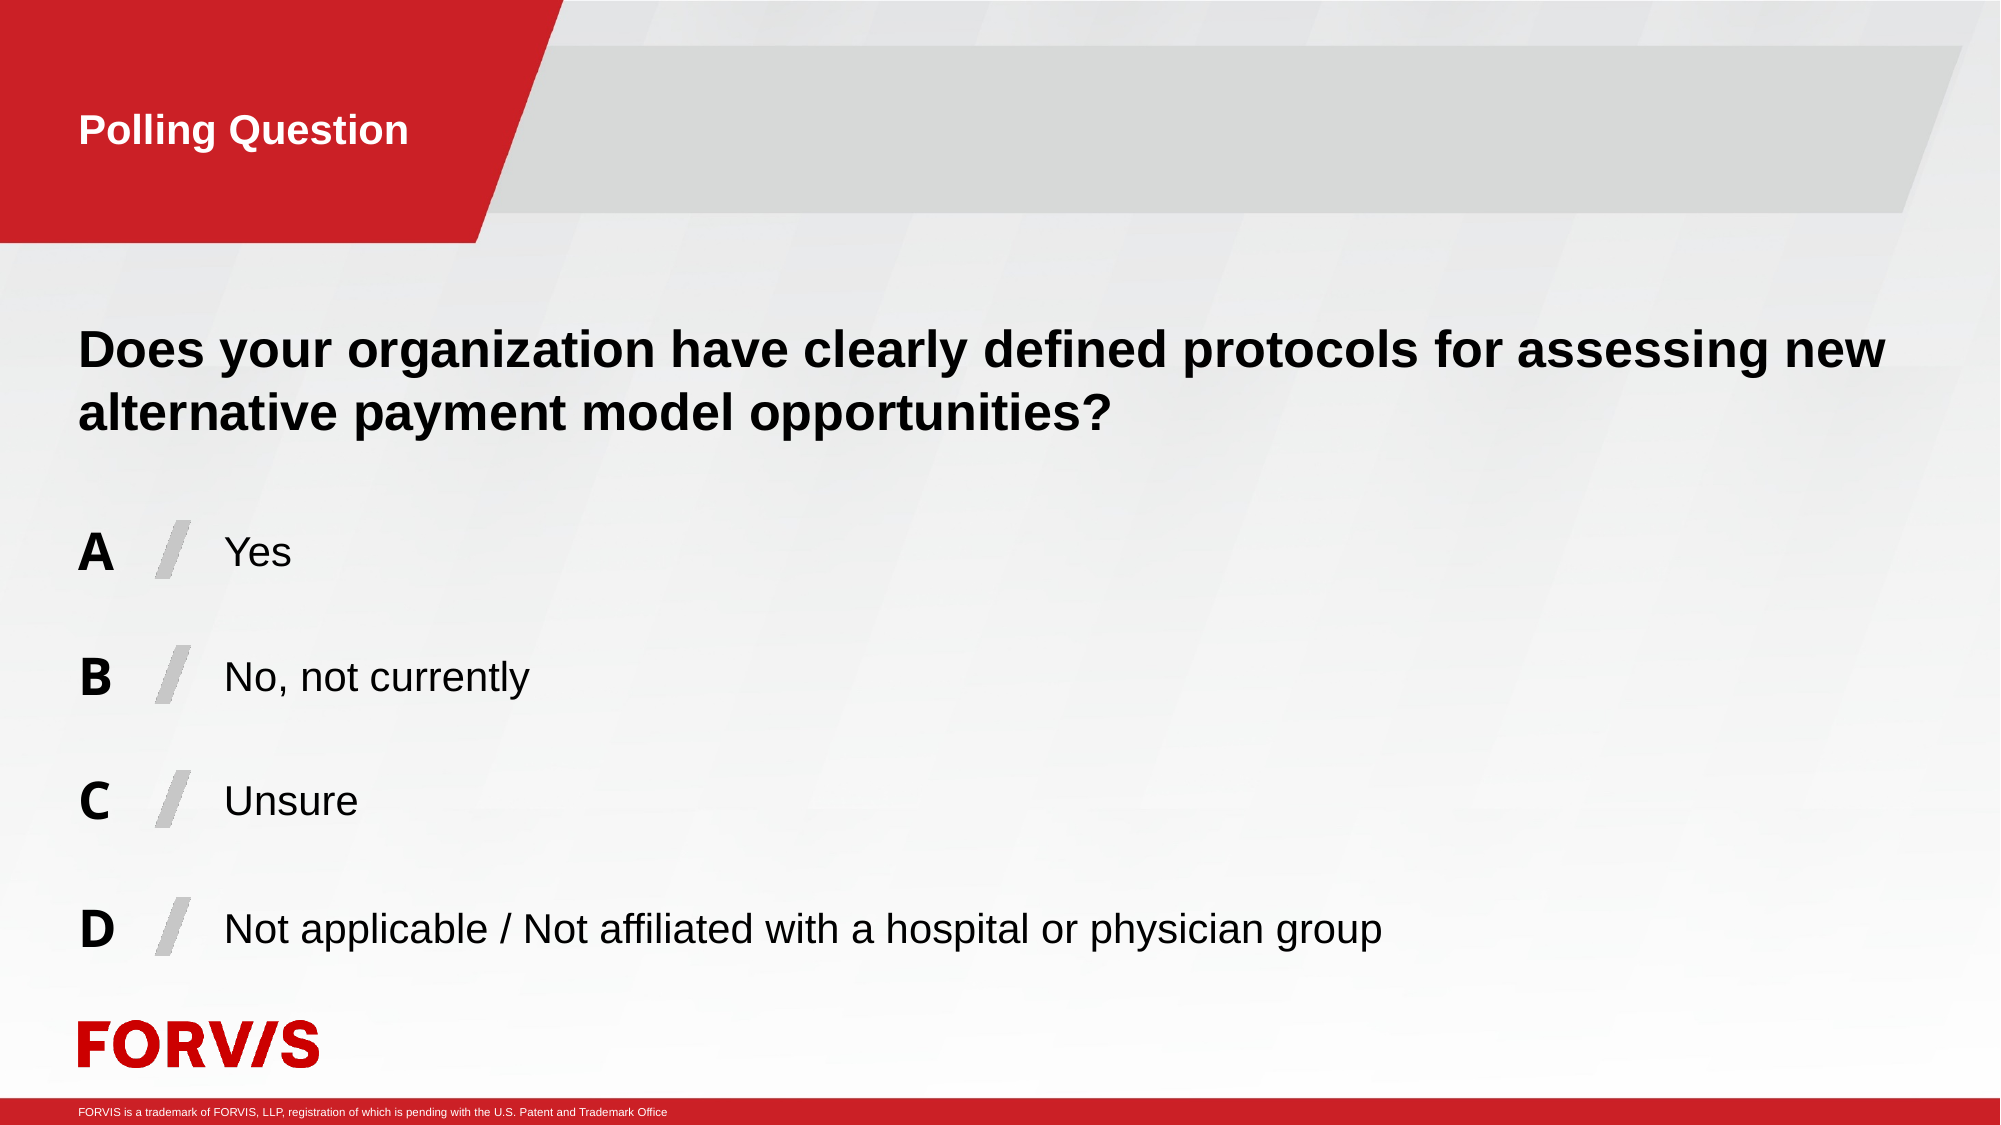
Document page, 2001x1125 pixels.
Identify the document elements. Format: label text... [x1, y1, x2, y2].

picture [0, 0, 2000, 1125]
list Yes [223, 499, 1922, 600]
list Does your organization have clearly defined protocols for assessing new alternative payment model opportunities? [78, 291, 1922, 466]
list Unsure [223, 748, 1922, 849]
title Polling Question [78, 95, 474, 168]
list No, not currently [223, 624, 1922, 725]
list Not applicable / Not affiliated with a hospital or physician group [223, 876, 1922, 977]
